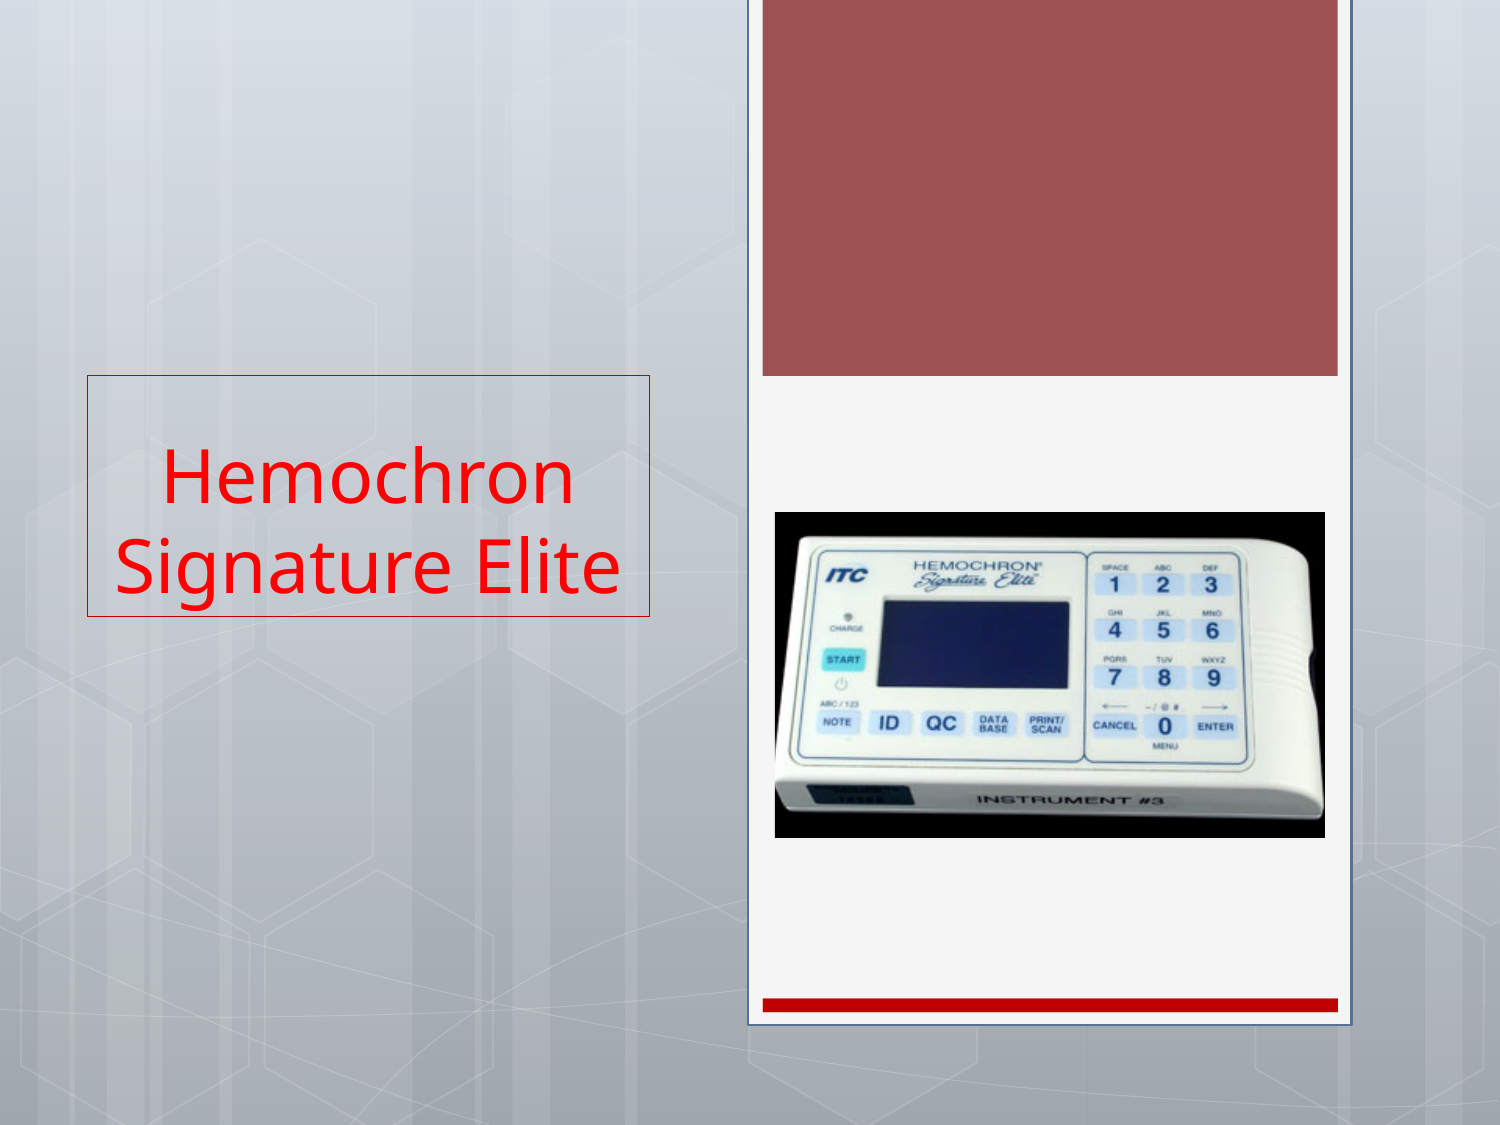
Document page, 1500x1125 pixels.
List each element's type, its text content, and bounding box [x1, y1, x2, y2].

title Hemochron Signature Elite [87, 375, 650, 617]
picture [774, 512, 1326, 838]
